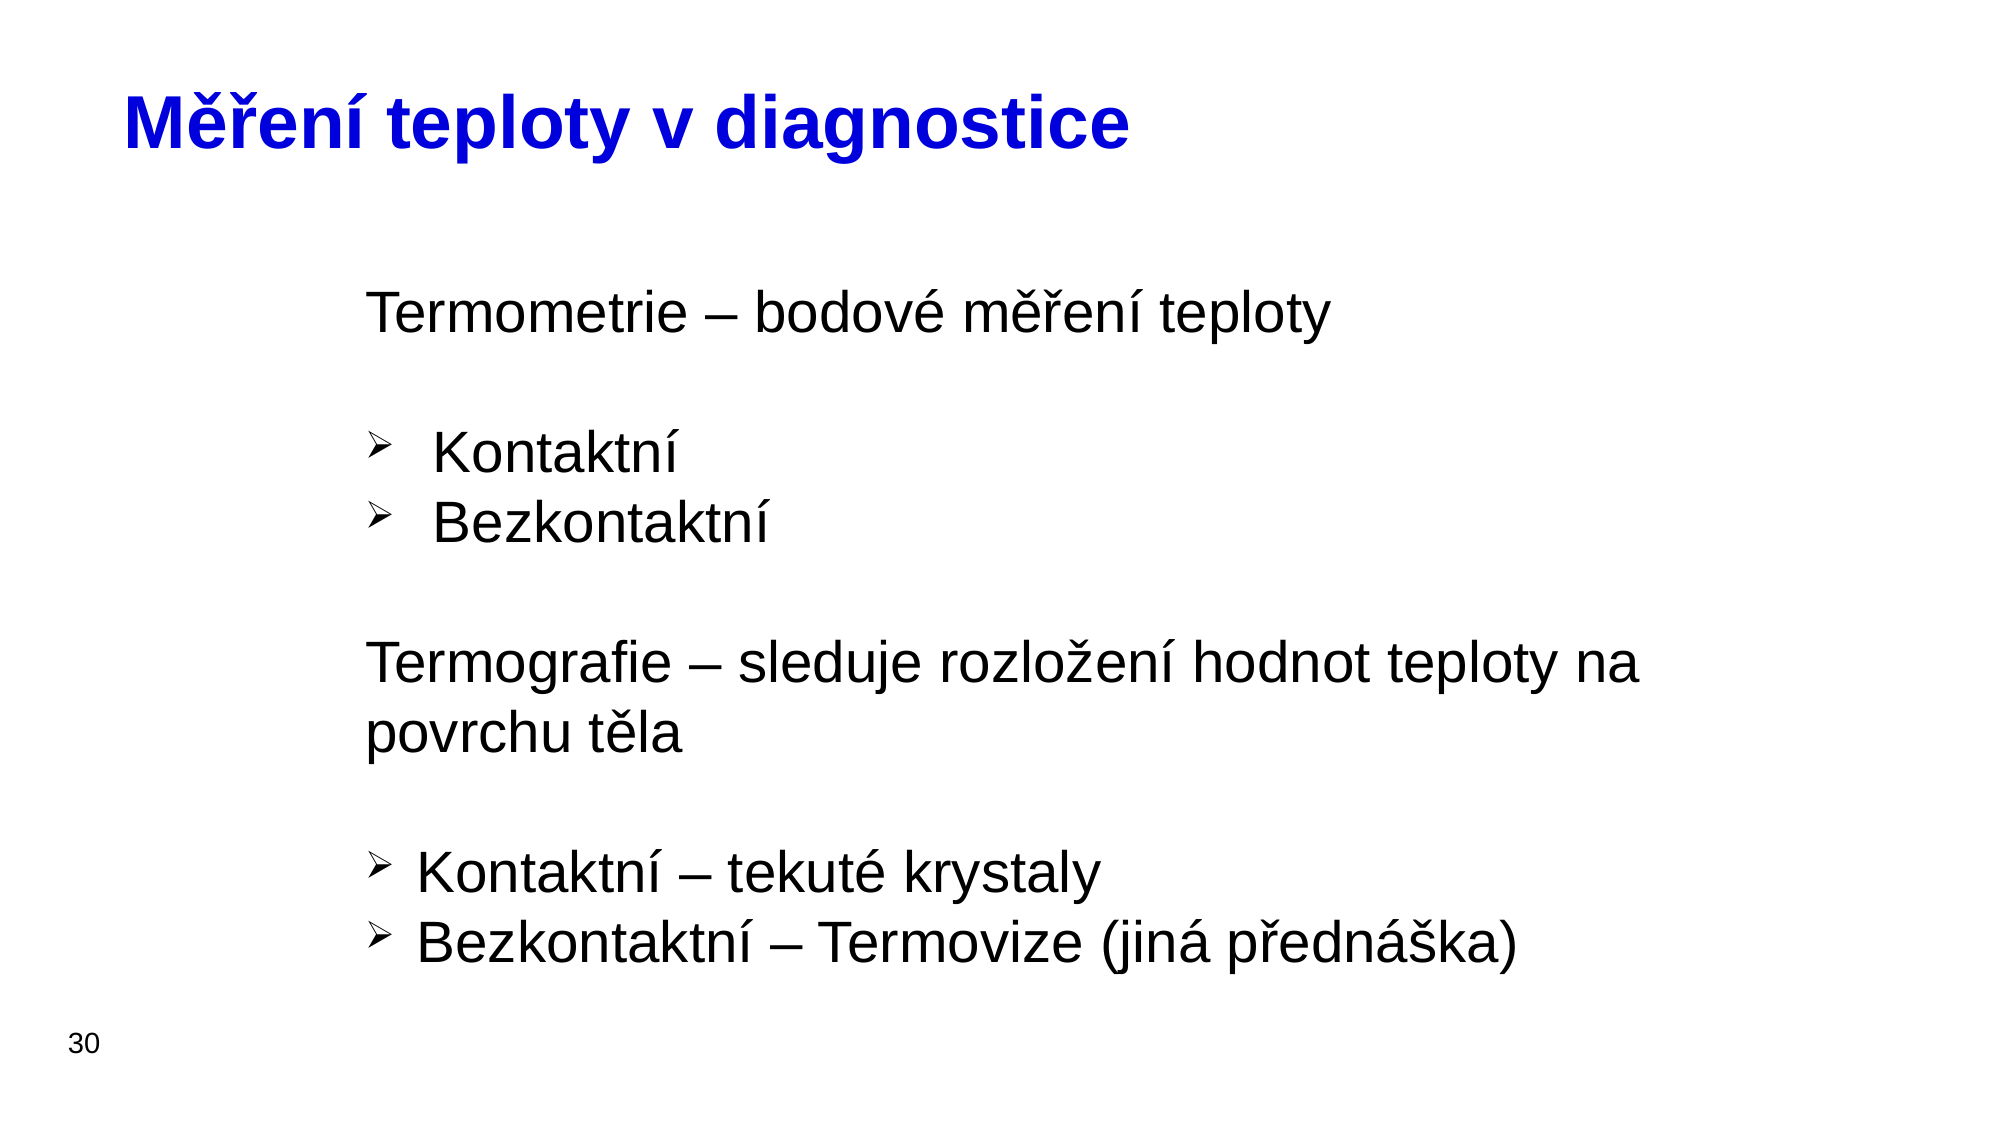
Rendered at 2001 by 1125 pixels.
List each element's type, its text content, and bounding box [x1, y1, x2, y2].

text_box Termometrie – bodové měření teploty Kontaktní Bezkontaktní Termografie – sleduje rozložení hodnot teploty na povrchu těla Kontaktní – tekuté krystaly Bezkontaktní – Termovize (jiná přednáška) [350, 267, 1674, 1024]
text_box Měření teploty v diagnostice [109, 66, 1338, 171]
slide_number 30 [67, 1021, 110, 1063]
